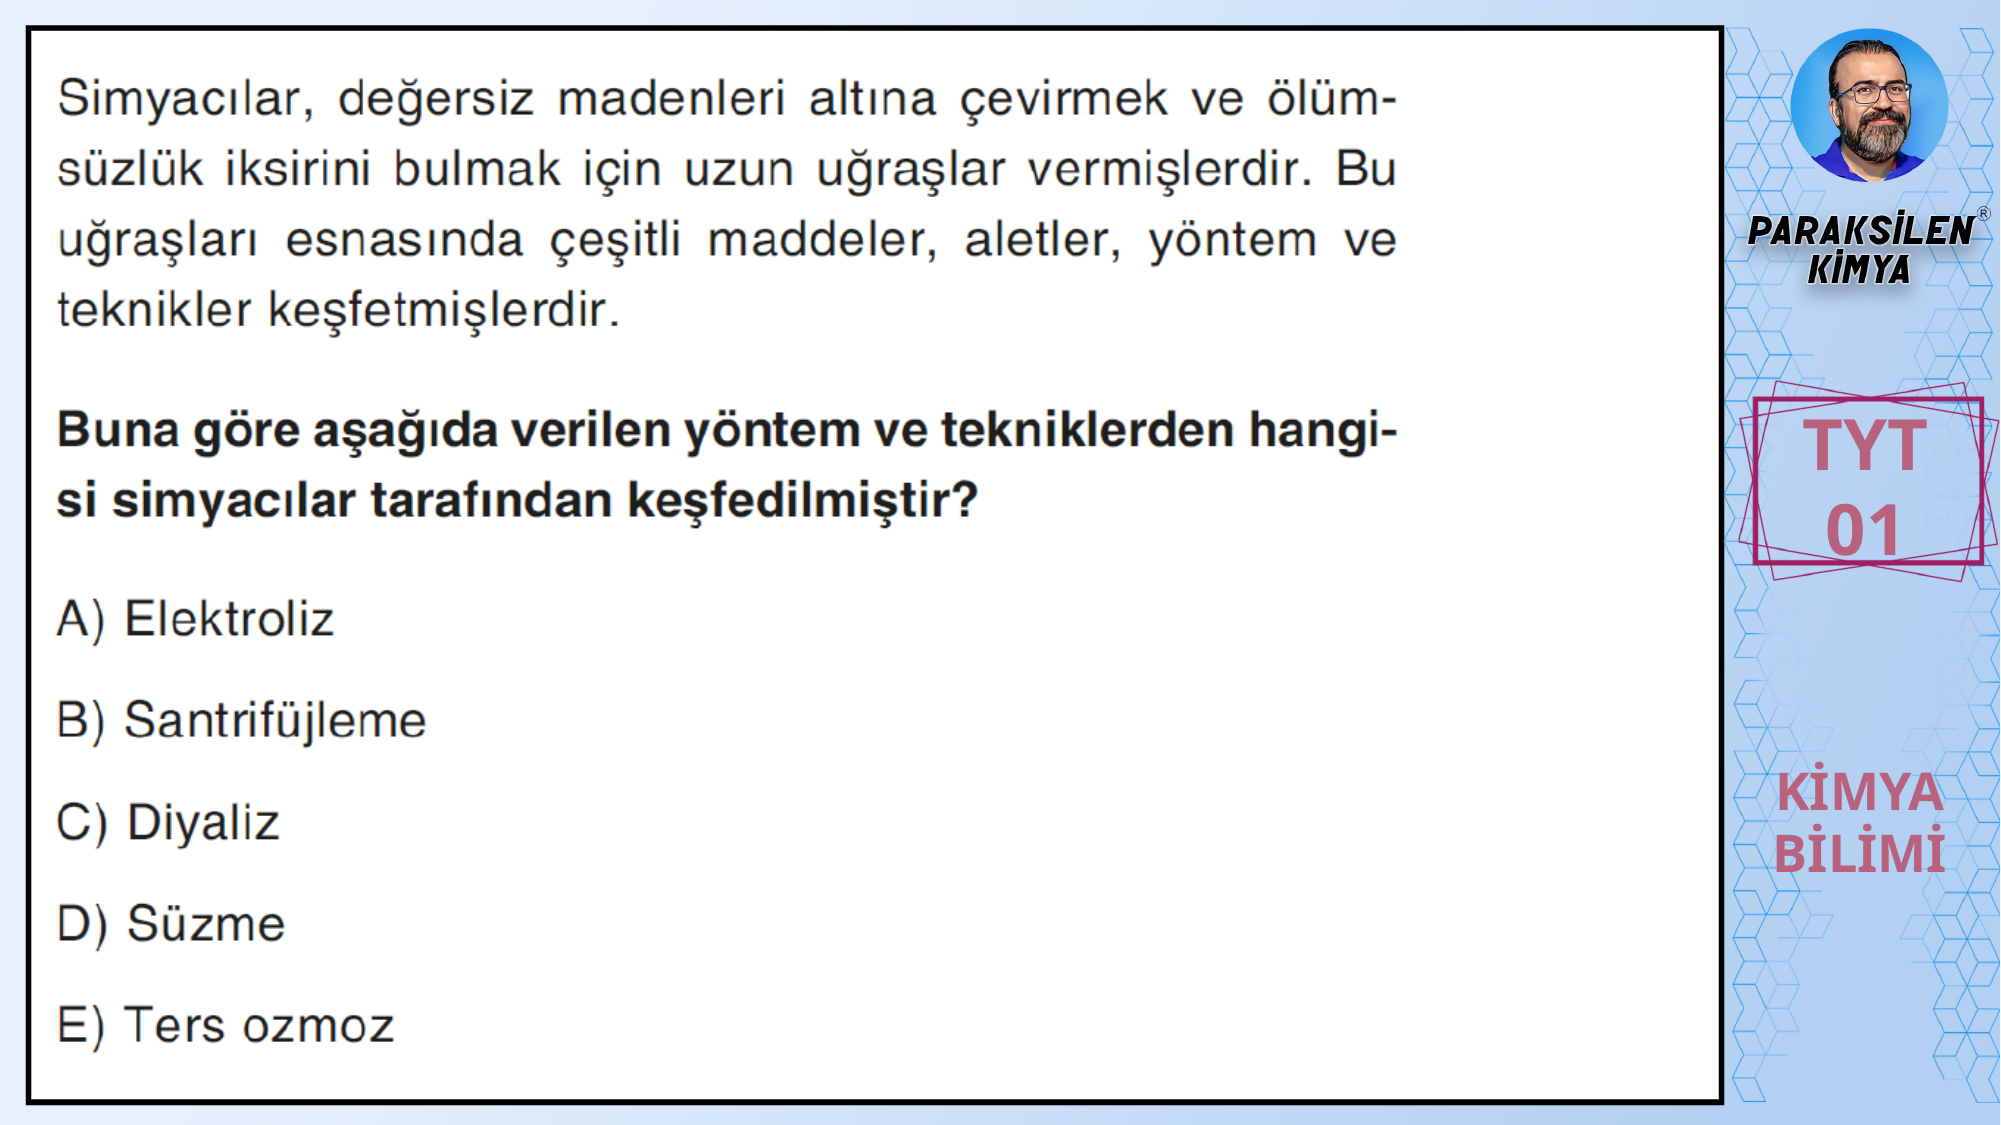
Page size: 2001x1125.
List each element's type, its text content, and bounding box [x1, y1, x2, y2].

text_box TYT 01 [1755, 392, 1977, 577]
picture [0, 0, 2001, 1125]
text_box KİMYA BİLİMİ [1719, 750, 2000, 891]
